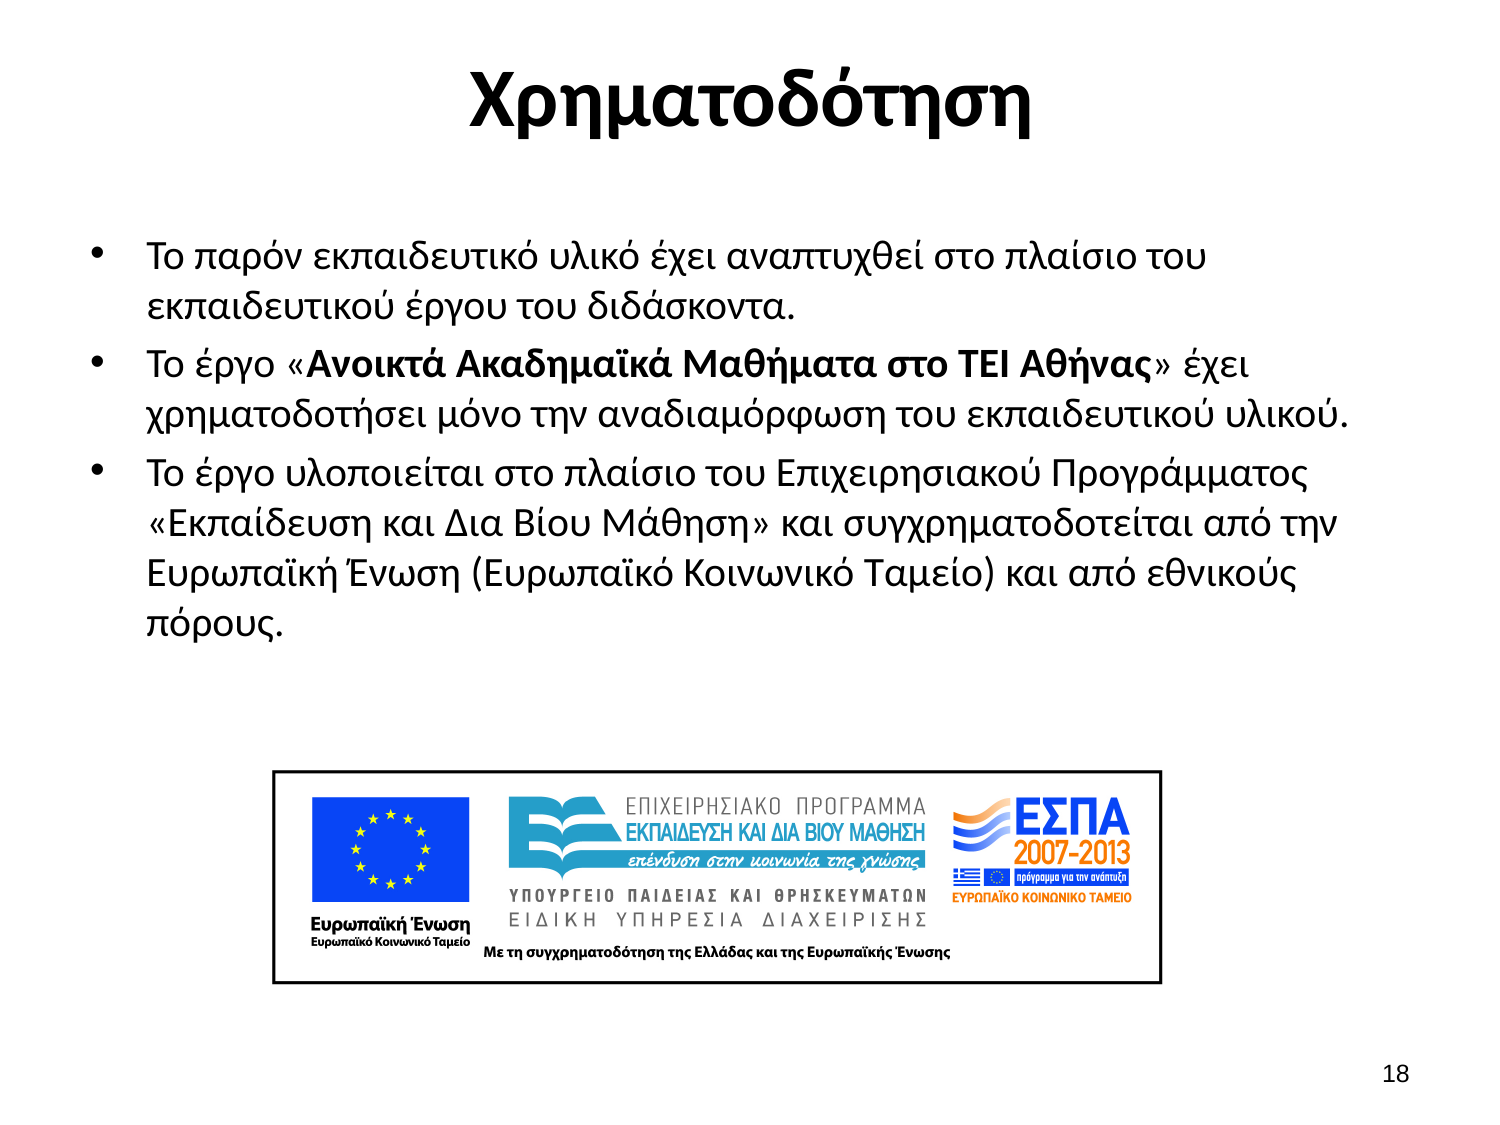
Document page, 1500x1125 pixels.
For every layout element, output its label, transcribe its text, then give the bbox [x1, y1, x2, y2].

title Χρηματοδότηση [76, 19, 1427, 169]
picture [265, 762, 1169, 991]
slide_number 17 [1074, 1042, 1425, 1103]
list Το παρόν εκπαιδευτικό υλικό έχει αναπτυχθεί στo πλαίσιo του εκπαιδευτικού έργου του διδάσκοντα. Το έργο «Ανοικτά Ακαδημαϊκά Μαθήματα στο ΤΕΙ Αθήνας» έχει χρηματοδοτήσει μόνο την αναδιαμόρφωση του εκπαιδευτικού υλικού. Το έργο υλοποιείται στο πλαίσιο του Επιχειρησιακού Προγράμματος «Εκπαίδευση και Δια Βίου Μάθηση» και συγχρηματοδοτείται από την Ευρωπαϊκή Ένωση (Ευρωπαϊκό Κοινωνικό Ταμείο) και από εθνικούς πόρους. [75, 219, 1425, 963]
